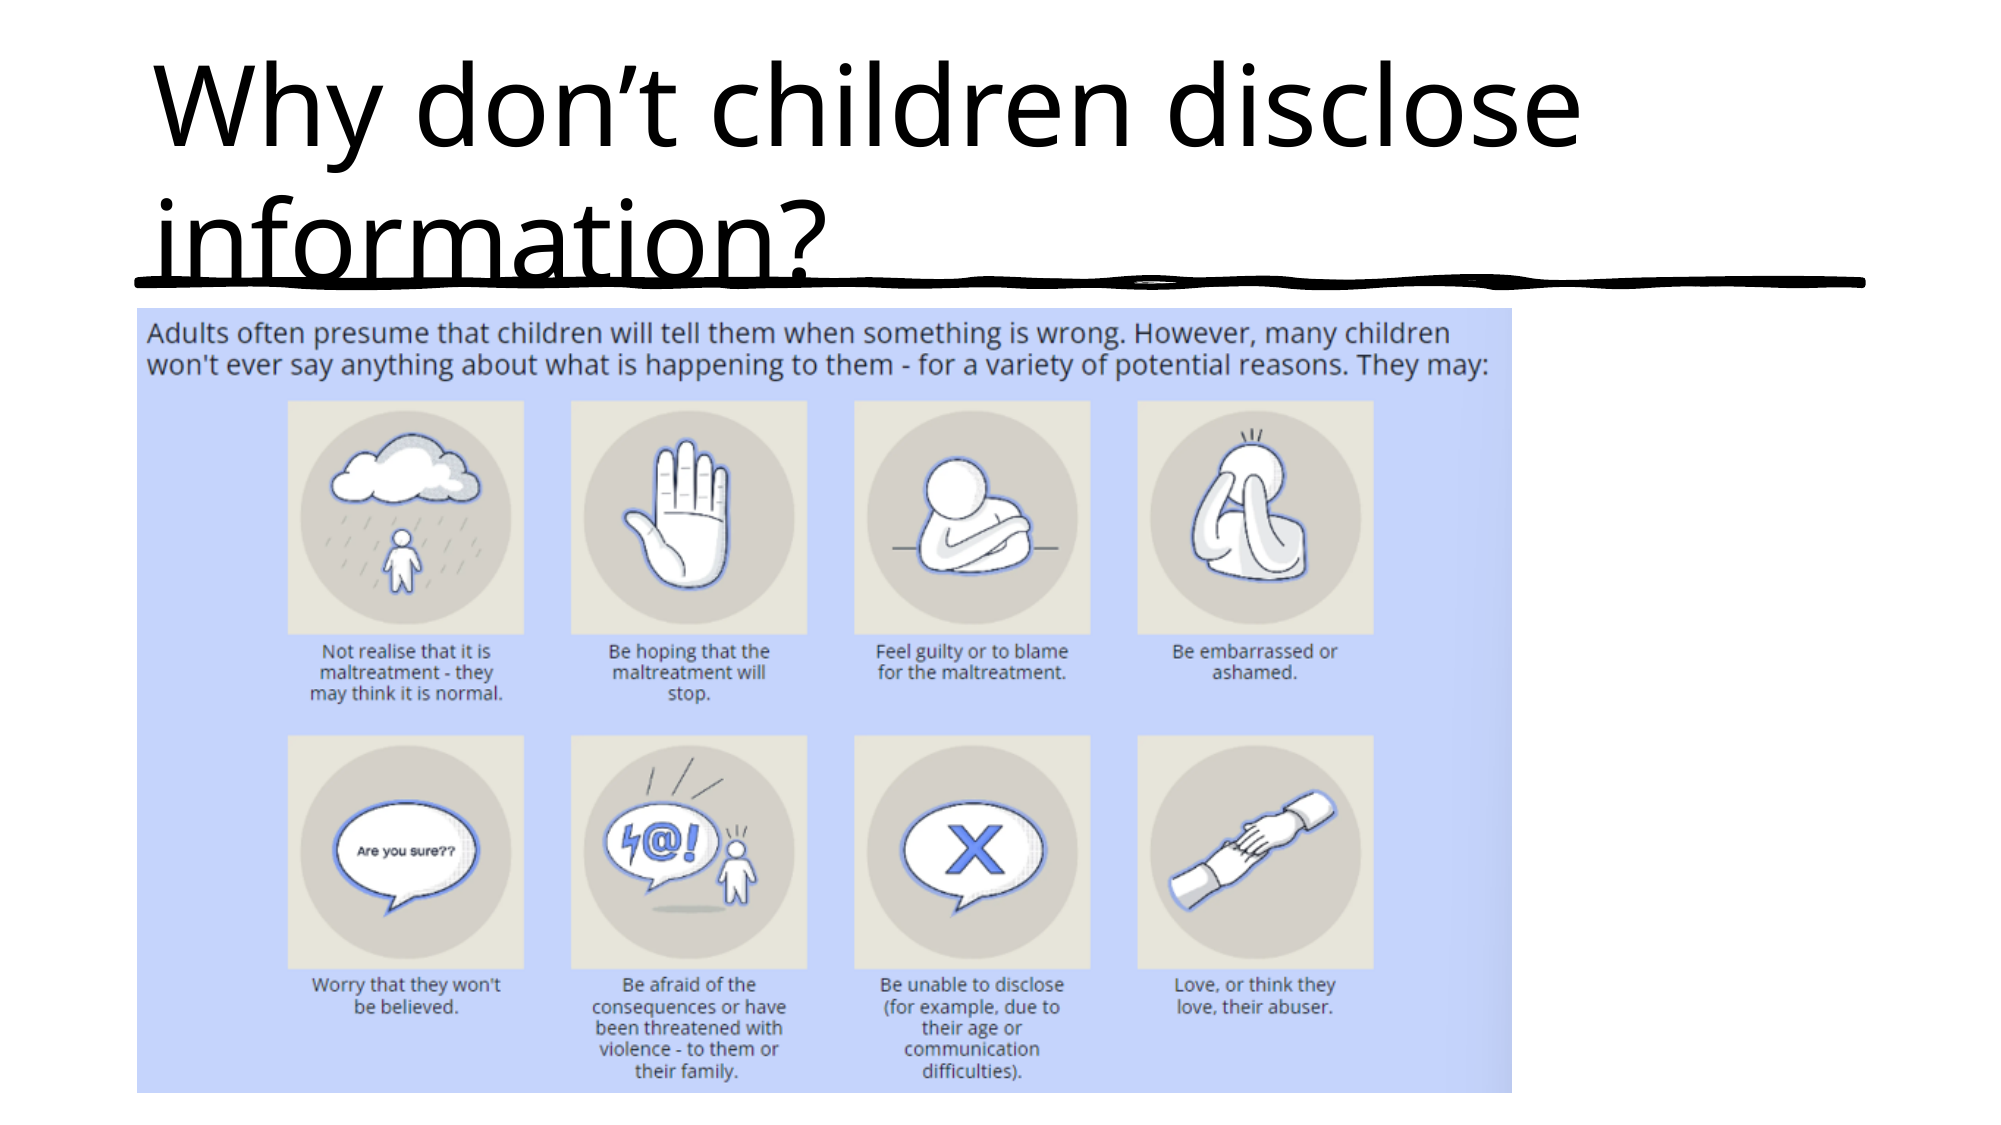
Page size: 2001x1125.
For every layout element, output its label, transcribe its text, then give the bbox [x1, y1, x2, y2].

title Why don’t children disclose information? [137, 59, 1863, 278]
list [137, 308, 1512, 1093]
